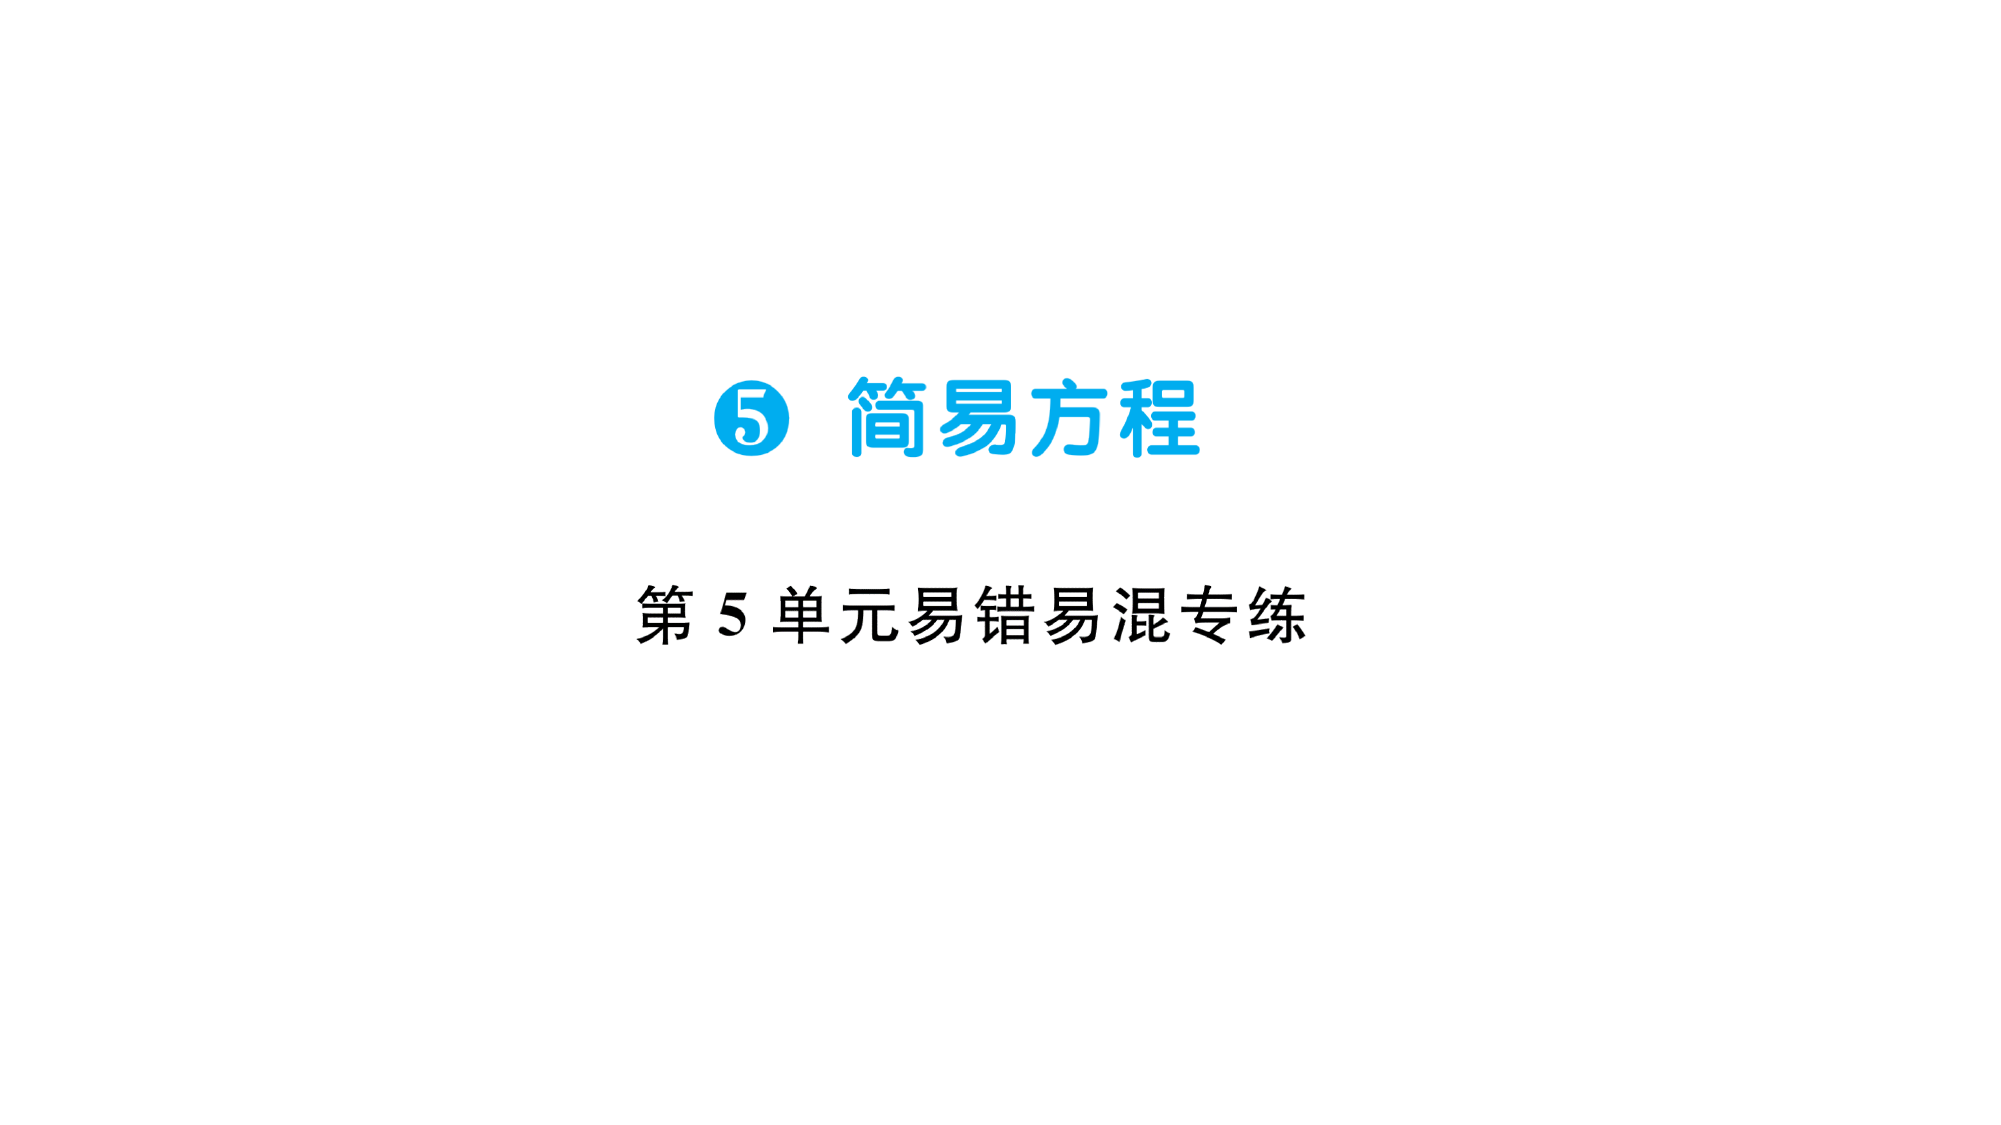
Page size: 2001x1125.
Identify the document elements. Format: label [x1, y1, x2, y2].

picture [710, 343, 1243, 484]
picture [632, 562, 1322, 710]
